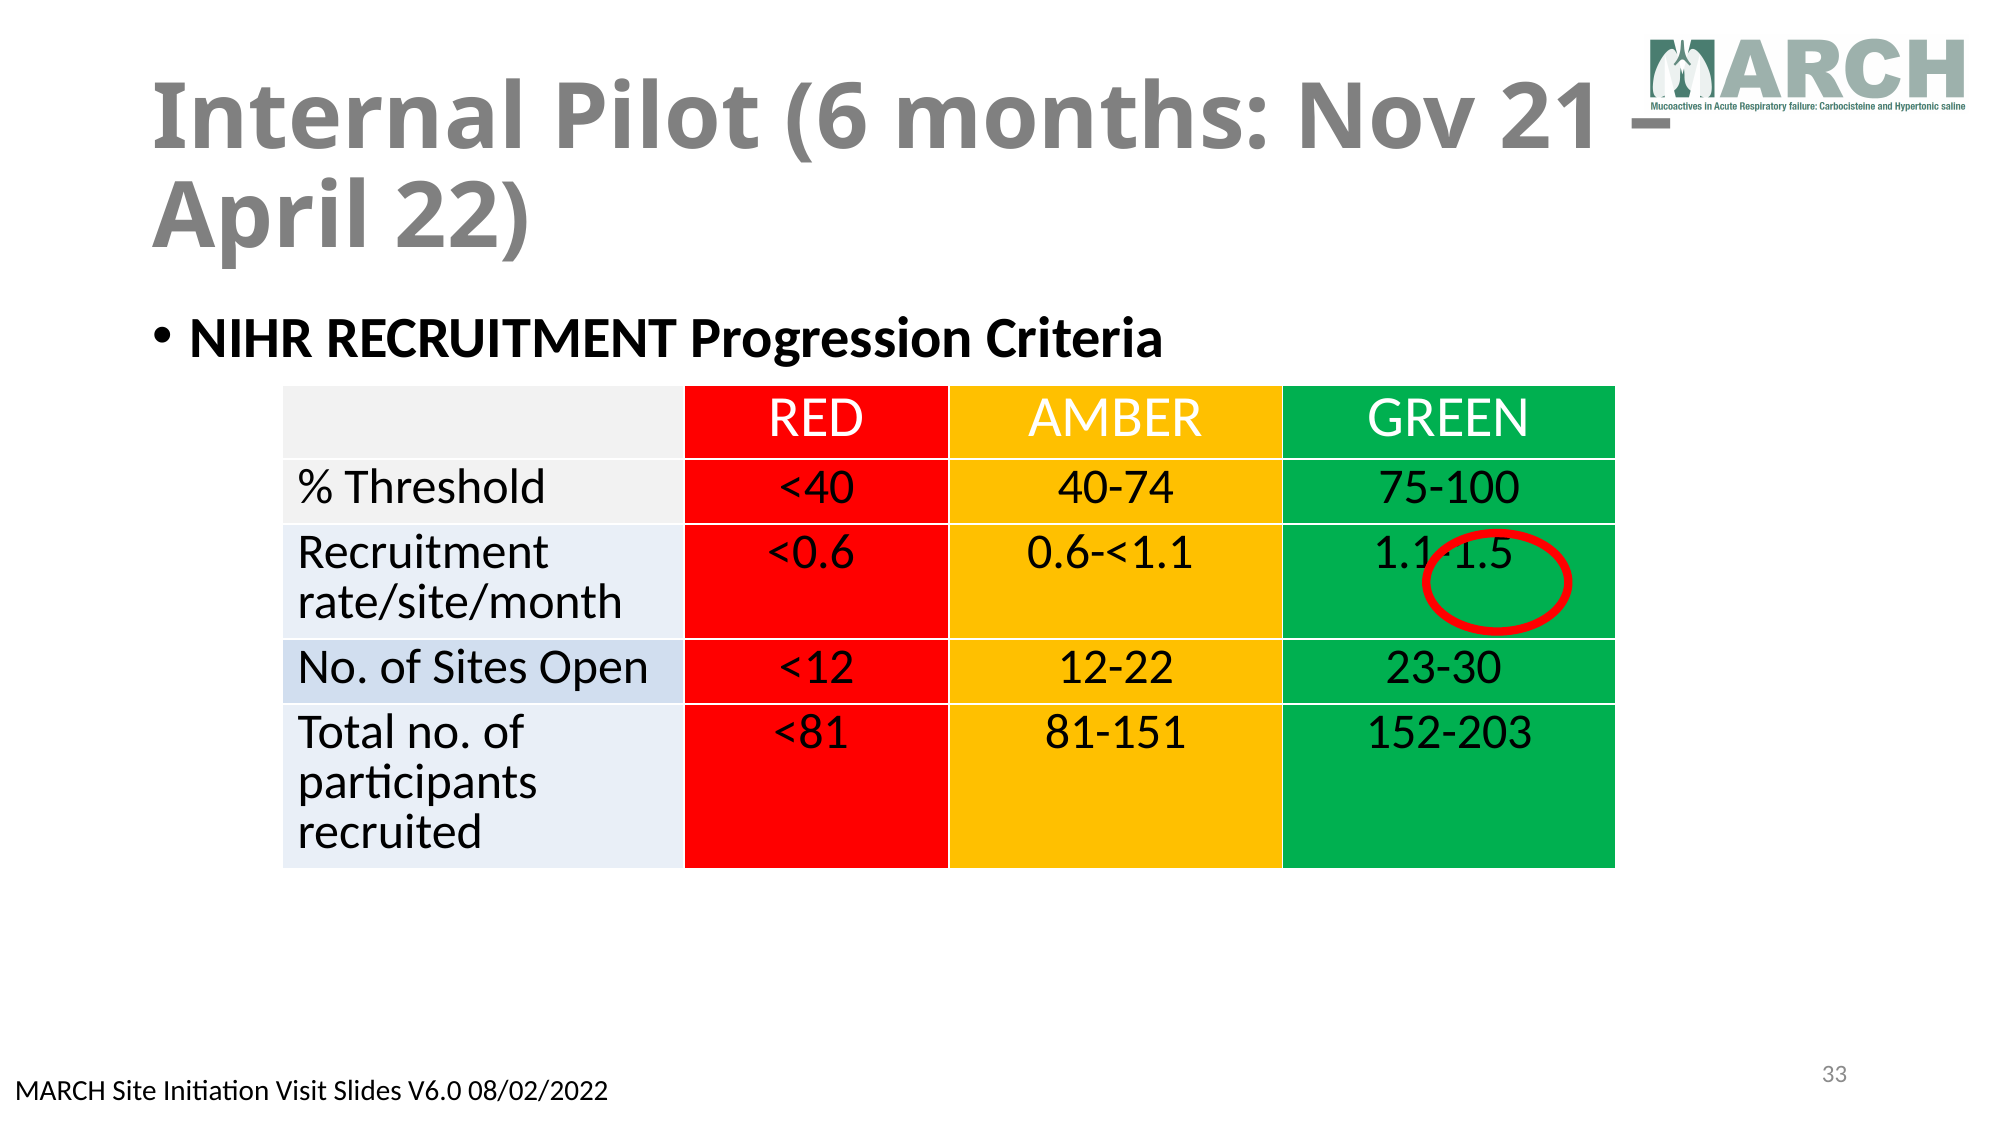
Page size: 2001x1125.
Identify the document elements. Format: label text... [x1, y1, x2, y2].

table_header AMBER [950, 386, 1282, 458]
picture [1644, 34, 1969, 114]
table_header [283, 386, 683, 458]
table_cell 81-151 [950, 705, 1282, 868]
text_box [1425, 531, 1570, 633]
table_cell <40 [685, 460, 948, 523]
table_header RED [685, 386, 948, 458]
table_cell <81 [685, 705, 948, 868]
table_cell 0.6-<1.1 [950, 525, 1282, 638]
table_cell 75-100 [1283, 460, 1615, 523]
table_cell <0.6 [685, 525, 948, 638]
table_cell Recruitment rate/site/month [283, 525, 683, 638]
table_cell 12-22 [950, 640, 1282, 703]
table_cell Total no. of participants recruited [283, 705, 683, 868]
table_cell 152-203 [1283, 705, 1615, 868]
table_cell 40-74 [950, 460, 1282, 523]
list NIHR RECRUITMENT Progression Criteria Red Amber Green [137, 299, 1863, 1014]
table_cell % Threshold [283, 460, 683, 523]
table_cell No. of Sites Open [283, 640, 683, 703]
table_cell <12 [685, 640, 948, 703]
table_cell 23-30 [1283, 640, 1615, 703]
title Internal Pilot (6 months: Nov 21 – April 22) [137, 59, 1863, 278]
table_cell 1.1-1.5 [1283, 525, 1615, 638]
slide_number 33 [1412, 1042, 1863, 1103]
table_header GREEN [1283, 386, 1615, 458]
